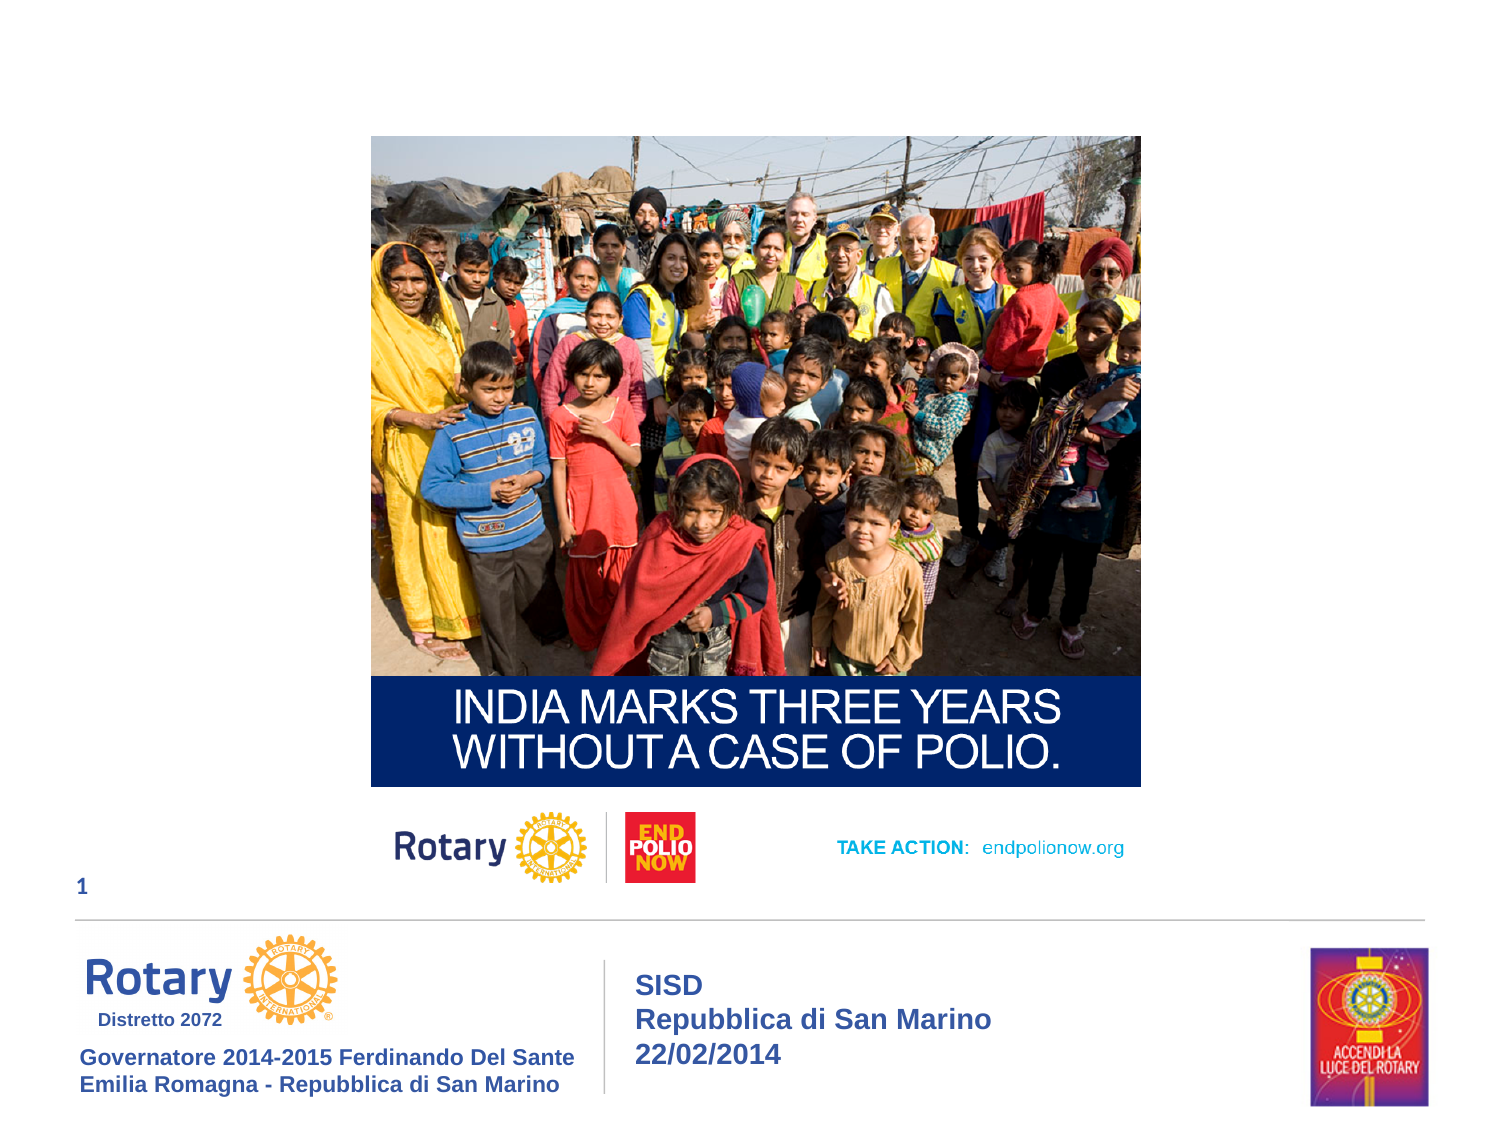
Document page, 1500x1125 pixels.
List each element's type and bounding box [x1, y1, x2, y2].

picture [371, 136, 1141, 906]
picture [1297, 924, 1470, 1125]
picture [76, 924, 348, 1035]
